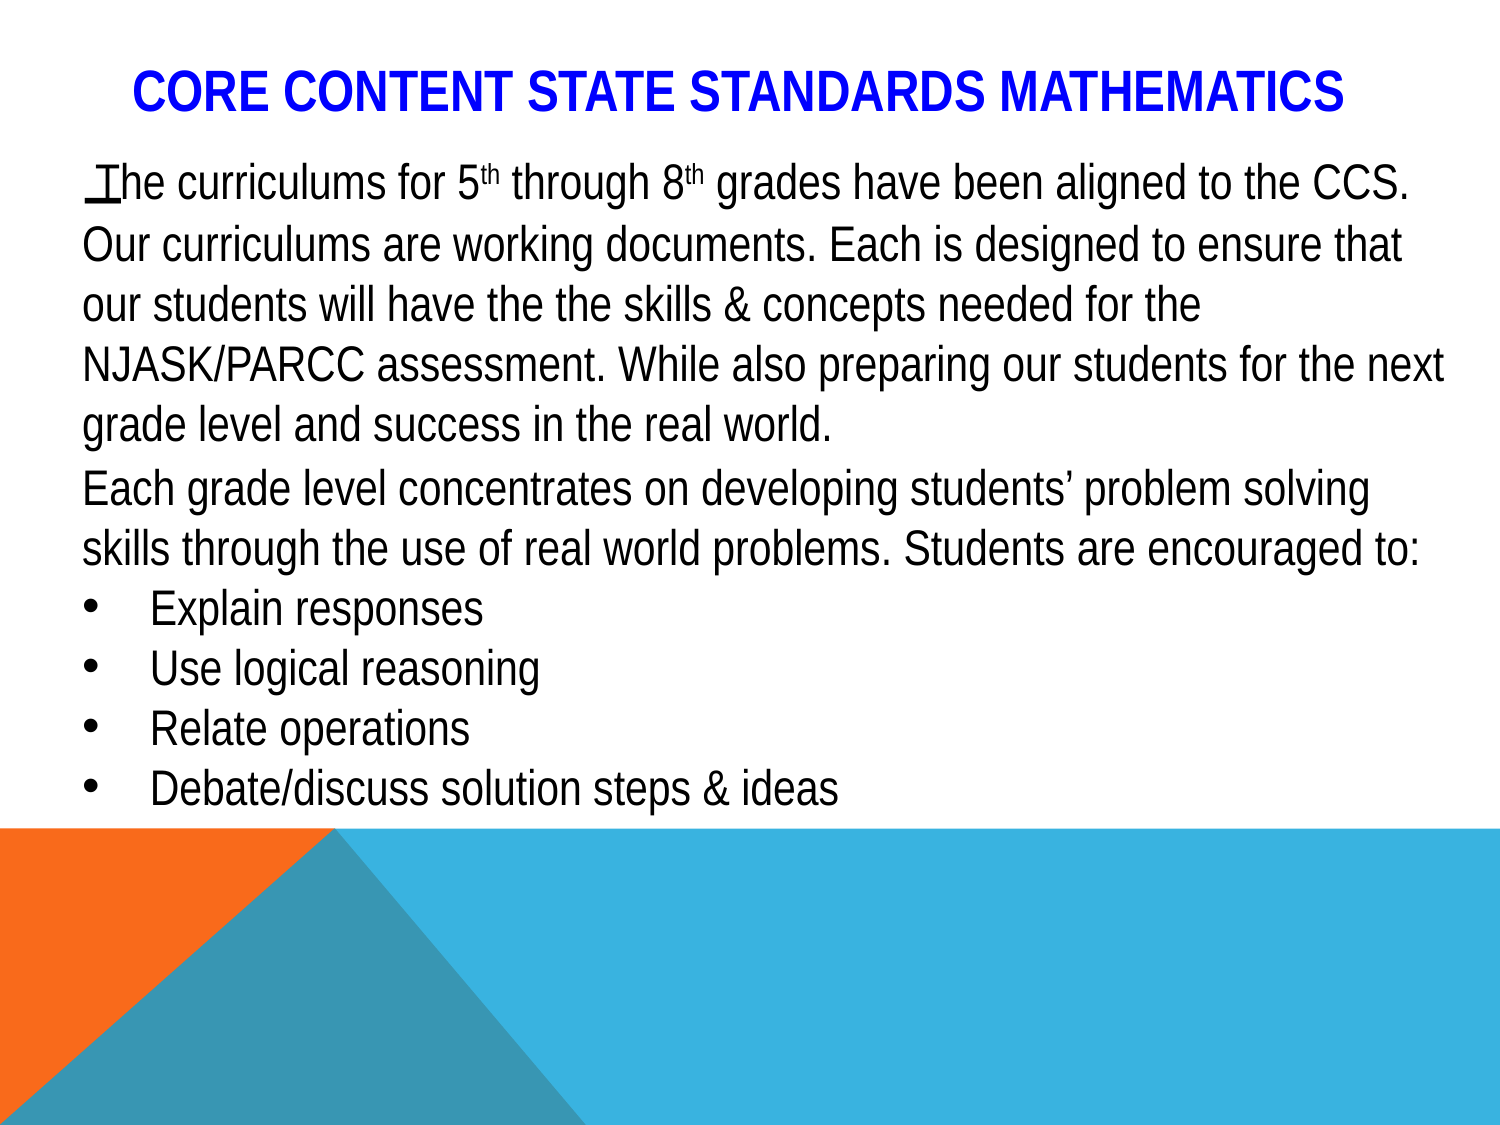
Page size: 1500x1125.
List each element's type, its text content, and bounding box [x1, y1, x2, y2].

title Core Content State Standards Mathematics [67, 43, 1411, 133]
text_box Each grade level concentrates on developing students’ problem solving skills through the use of real world problems. Students are encouraged to: Explain responses Use logical reasoning Relate operations Debate/discuss solution steps & ideas [67, 448, 1475, 928]
text_box The curriculums for 5th through 8th grades have been aligned to the CCS. Our curriculums are working documents. Each is designed to ensure that our students will have the the skills & concepts needed for the NJASK/PARCC assessment. While also preparing our students for the next grade level and success in the real world. [67, 133, 1475, 448]
